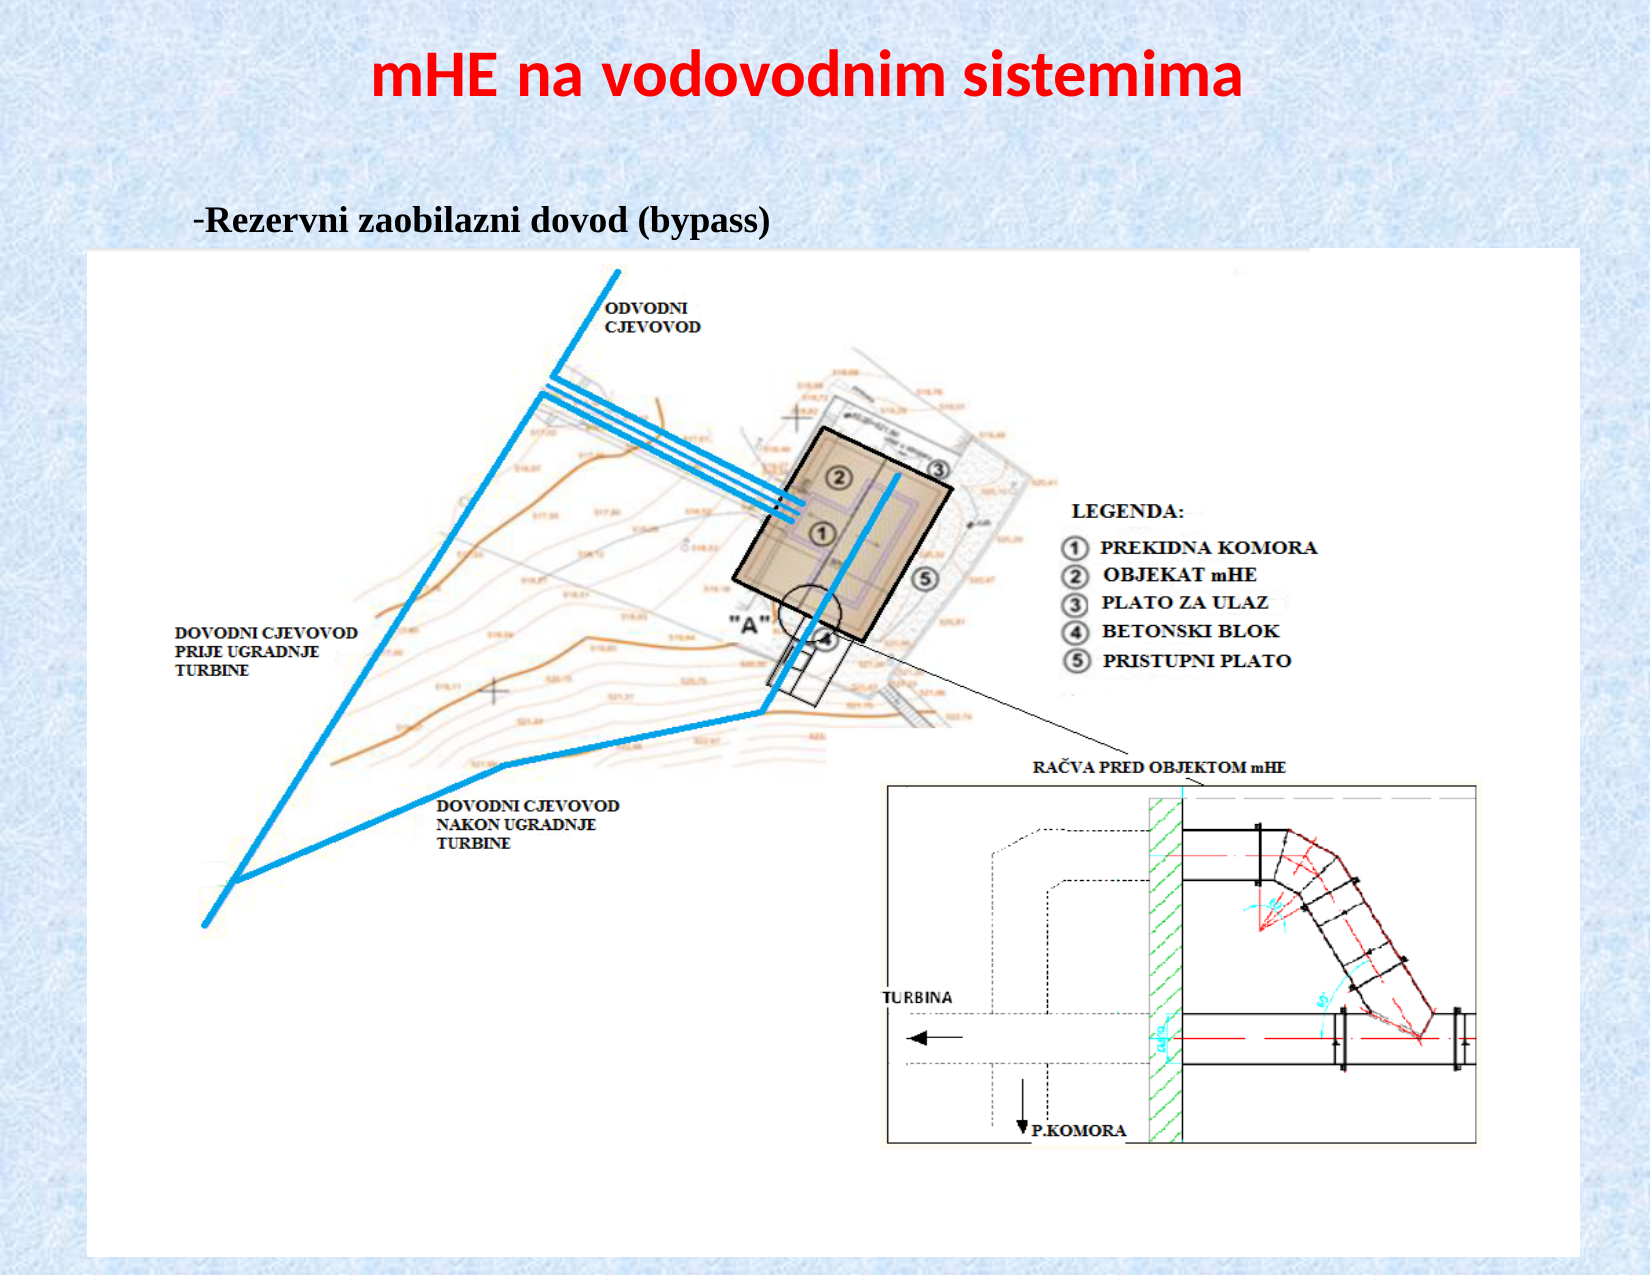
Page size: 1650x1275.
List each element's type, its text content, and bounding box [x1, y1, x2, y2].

picture [0, 0, 1650, 1275]
title mHE na vodovodnim sistemima [249, 0, 1389, 243]
text_box Rezervni zaobilazni dovod (bypass) [177, 187, 787, 246]
